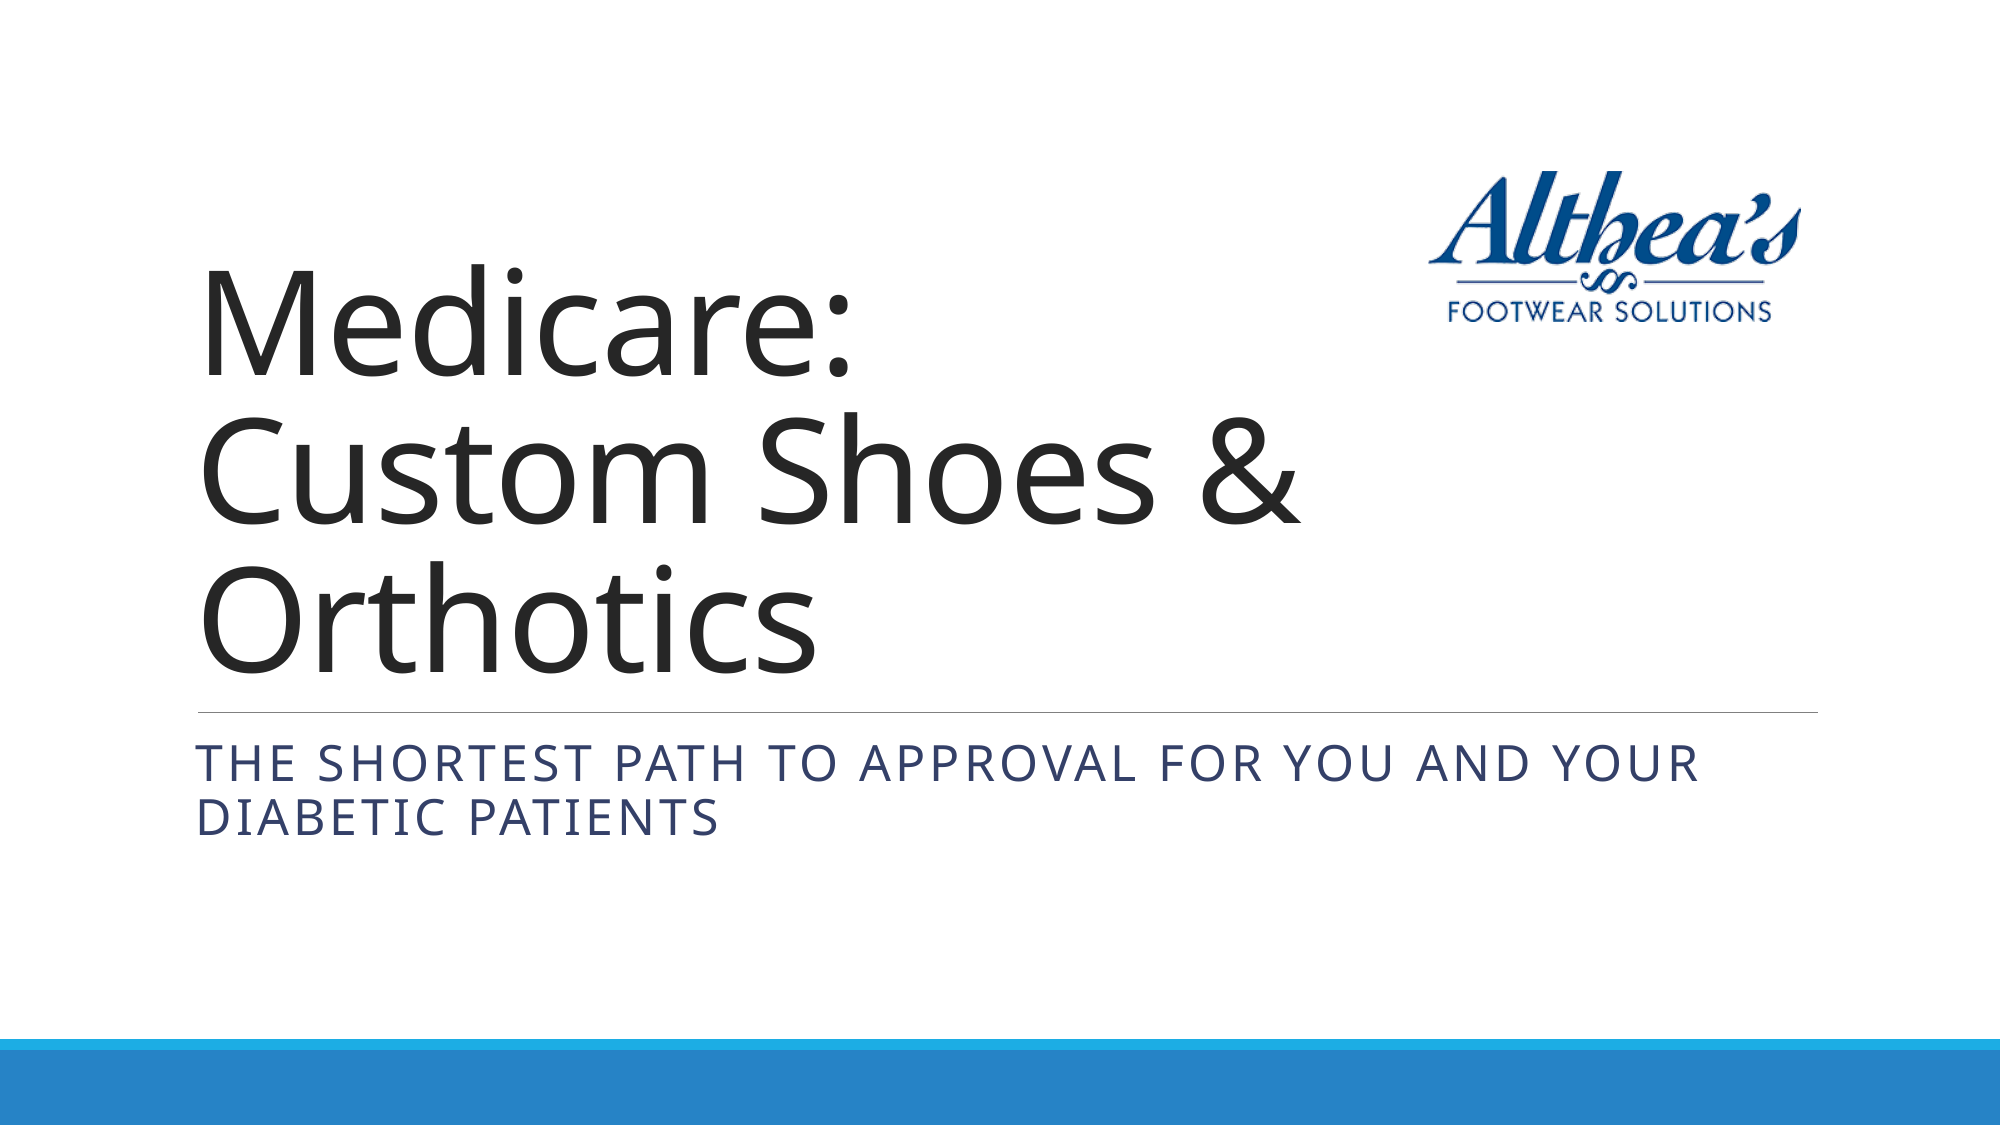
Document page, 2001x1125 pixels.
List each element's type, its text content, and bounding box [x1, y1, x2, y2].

subtitle The shortest path to approval for you and your DIABETIC patients [180, 730, 1831, 919]
title Medicare: Custom Shoes & Orthotics [180, 124, 1830, 710]
picture [1427, 171, 1801, 323]
